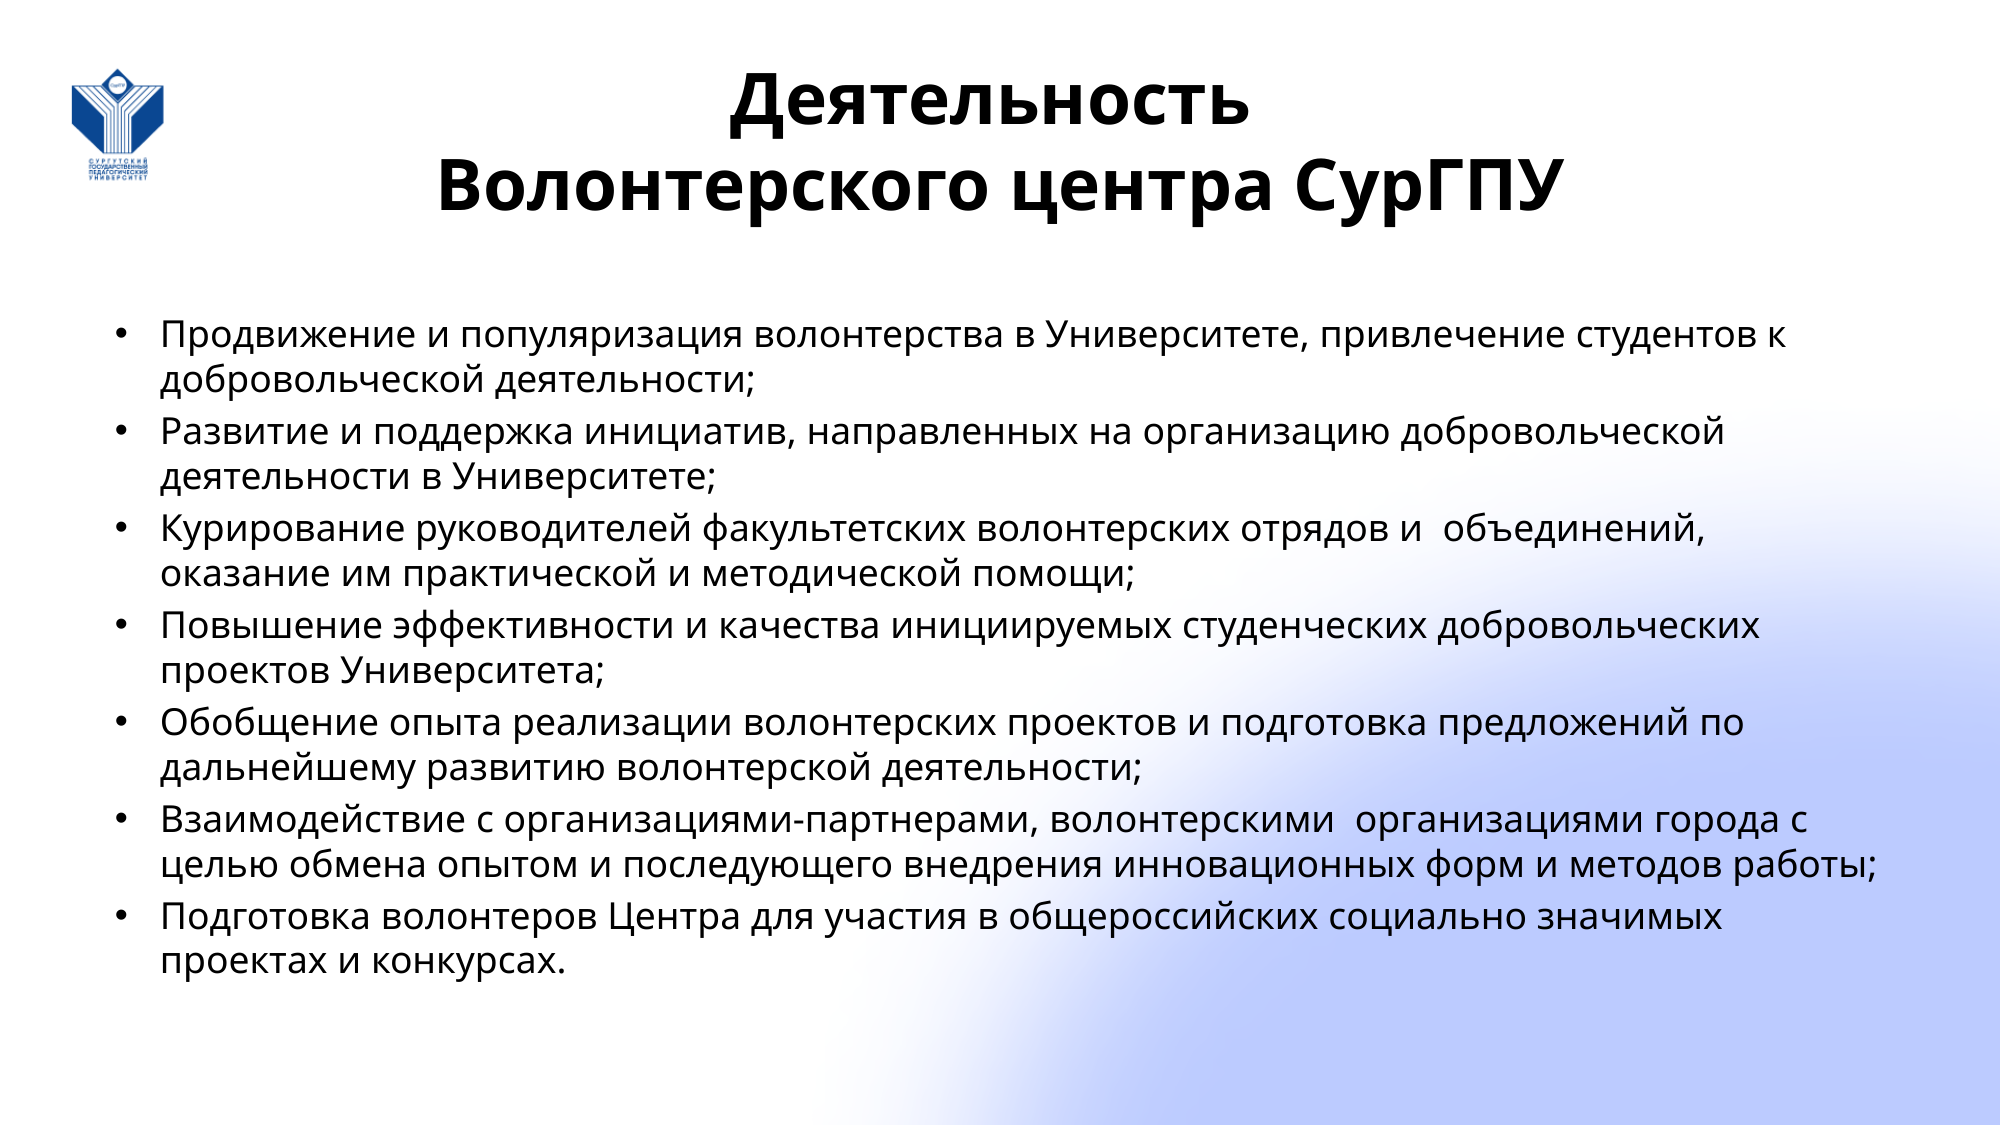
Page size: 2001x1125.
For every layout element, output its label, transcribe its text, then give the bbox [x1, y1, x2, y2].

list Продвижение и популяризация волонтерства в Университете, привлечение студентов к добровольческой деятельности; Развитие и поддержка инициатив, направленных на организацию добровольческой деятельности в Университете; Курирование руководителей факультетских волонтерских отрядов и объединений, оказание им практической и методической помощи; Повышение эффективности и качества инициируемых студенческих добровольческих проектов Университета; Обобщение опыта реализации волонтерских проектов и подготовка предложений по дальнейшему развитию волонтерской деятельности; Взаимодействие с организациями-партнерами, волонтерскими организациями города с целью обмена опытом и последующего внедрения инновационных форм и методов работы; Подготовка волонтеров Центра для участия в общероссийских социально значимых проектах и конкурсах. [99, 302, 1900, 1046]
title Деятельность Волонтерского центра СурГПУ [99, 45, 1900, 233]
picture [0, 0, 2000, 1125]
